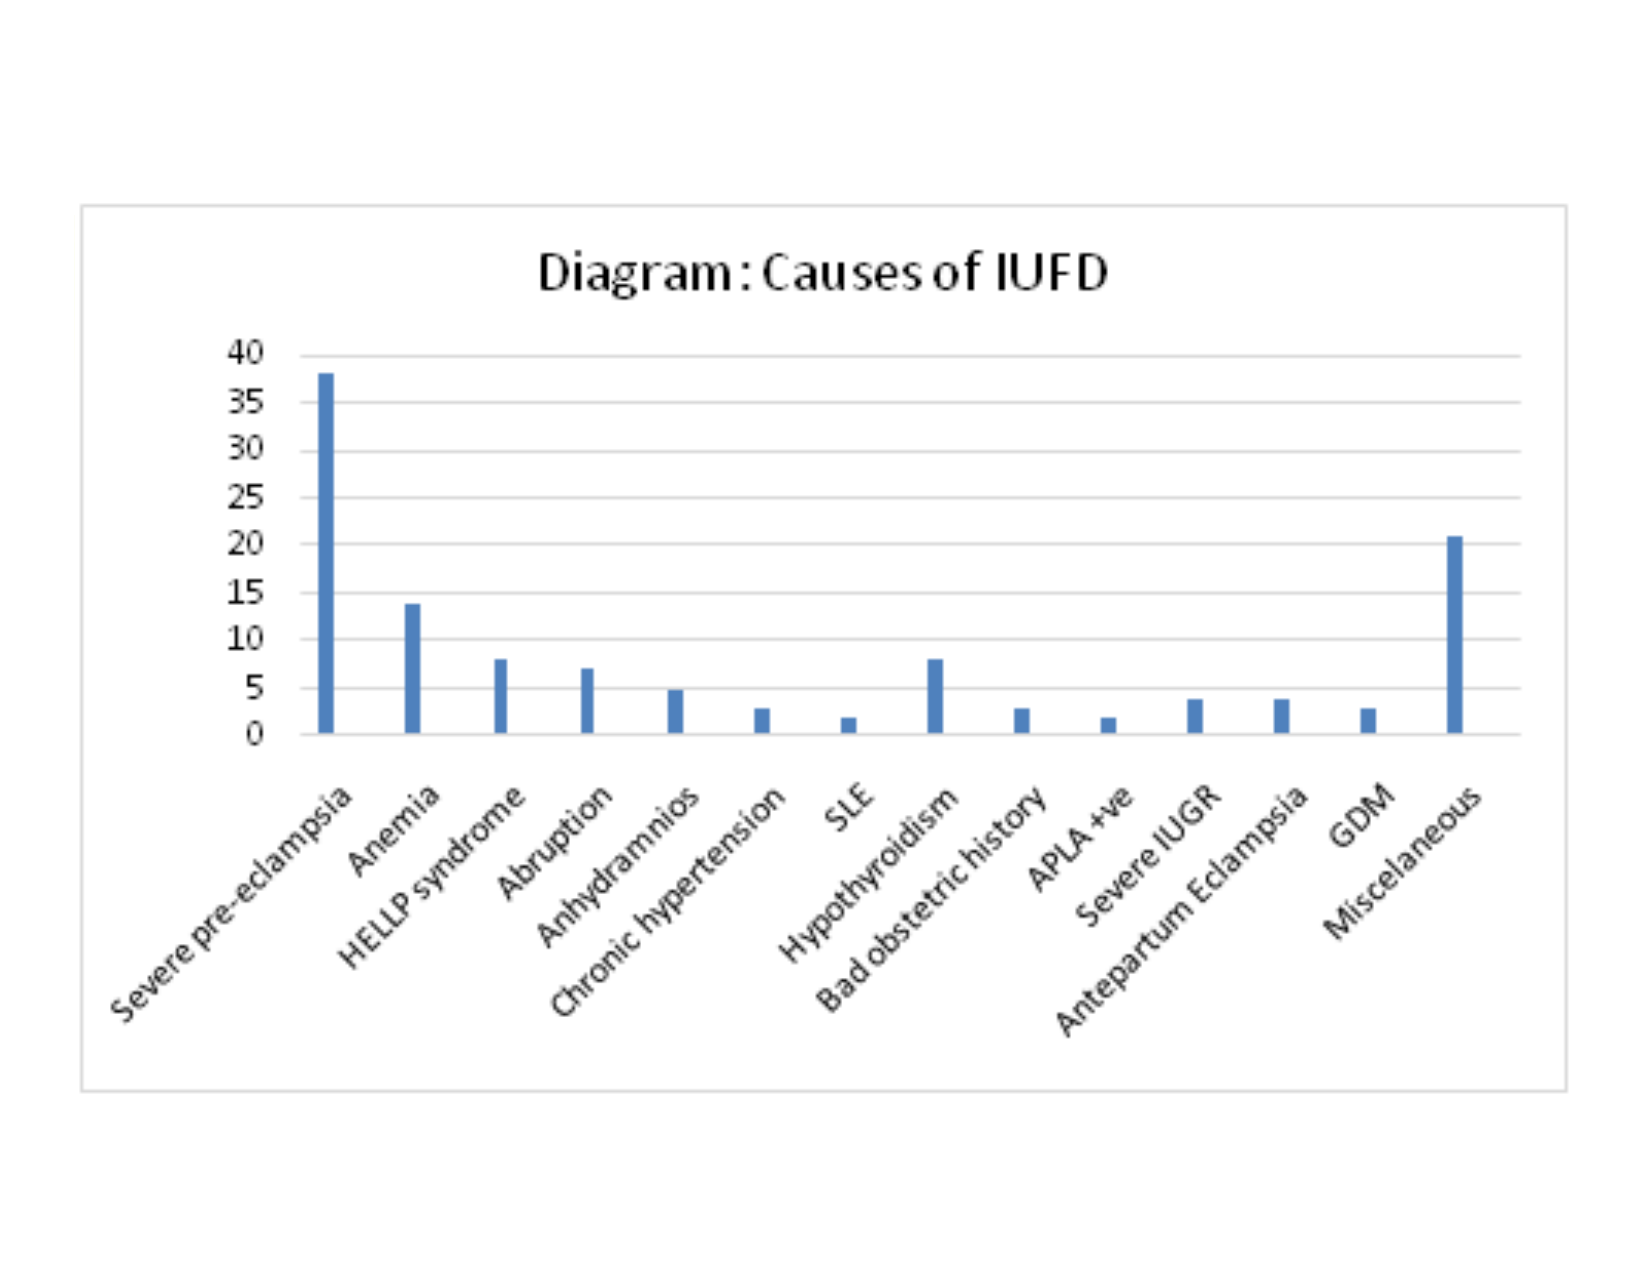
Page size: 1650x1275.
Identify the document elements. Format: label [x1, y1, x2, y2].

picture [74, 199, 1576, 1101]
